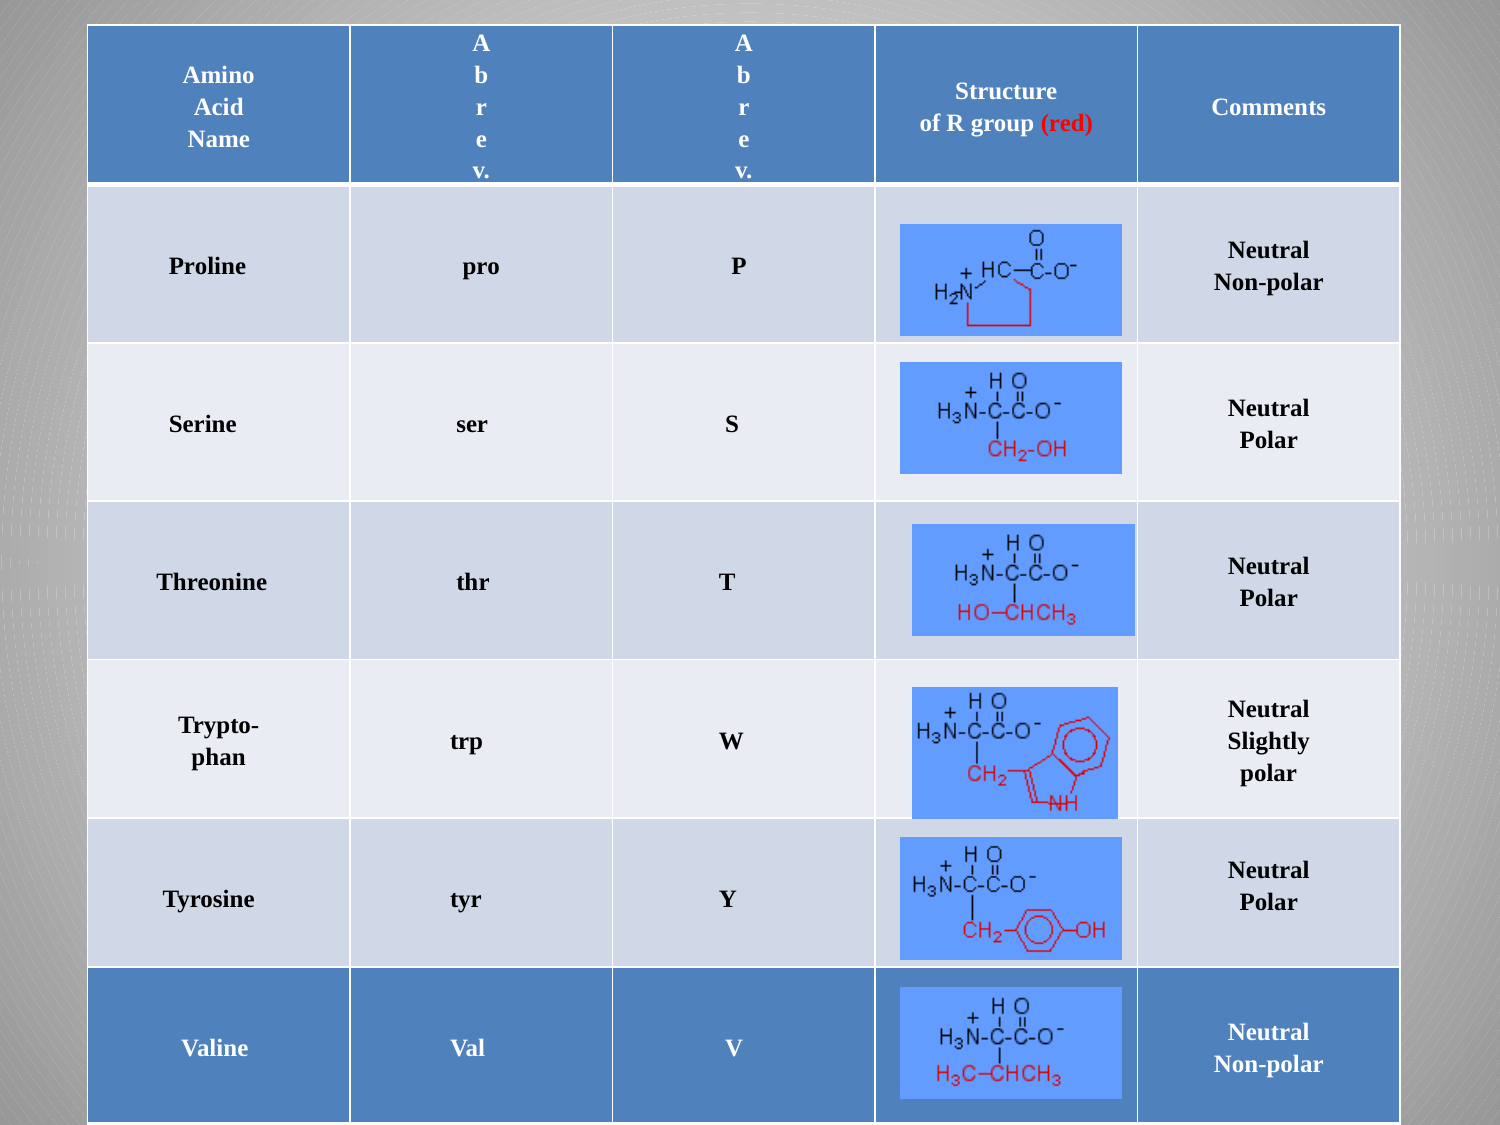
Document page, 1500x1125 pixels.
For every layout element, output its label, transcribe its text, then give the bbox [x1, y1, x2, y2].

table_header [876, 968, 1137, 1122]
table_cell [876, 187, 1137, 342]
table_header Structure of R group (red) [876, 26, 1137, 182]
table_cell Tyrosine [88, 819, 349, 966]
table_cell [876, 344, 1137, 500]
table_cell Neutral Slightly polar [1138, 660, 1399, 817]
table_cell Threonine [88, 502, 349, 659]
table_cell W [613, 660, 874, 817]
table_cell [876, 660, 1137, 817]
table_cell [876, 502, 1137, 659]
picture [899, 224, 1123, 337]
table_cell P [613, 187, 874, 342]
picture [899, 987, 1123, 1099]
table_header Neutral Non-polar [1138, 968, 1399, 1122]
table_header Val [351, 968, 612, 1122]
table_cell trp [351, 660, 612, 817]
table_cell [876, 819, 1137, 966]
table_cell Proline [88, 187, 349, 342]
table_cell ser [351, 344, 612, 500]
table_header A b r e v. [351, 26, 612, 182]
table_cell Neutral Polar [1138, 502, 1399, 659]
table_header Amino Acid Name [88, 26, 349, 182]
table_cell Neutral Non-polar [1138, 187, 1399, 342]
table_cell Serine [88, 344, 349, 500]
table_header V [613, 968, 874, 1122]
table_header Valine [88, 968, 349, 1122]
picture [912, 524, 1135, 637]
table_cell tyr [351, 819, 612, 966]
picture [899, 362, 1123, 474]
table_cell T [613, 502, 874, 659]
picture [899, 837, 1123, 960]
table_cell Trypto- phan [88, 660, 349, 817]
table_cell Neutral Polar [1138, 819, 1399, 966]
table_cell Neutral Polar [1138, 344, 1399, 500]
table_header Comments [1138, 26, 1399, 182]
picture [912, 687, 1118, 820]
table_cell Y [613, 819, 874, 966]
table_cell thr [351, 502, 612, 659]
table_cell S [613, 344, 874, 500]
table_cell pro [351, 187, 612, 342]
table_header A b r e v. [613, 26, 874, 182]
